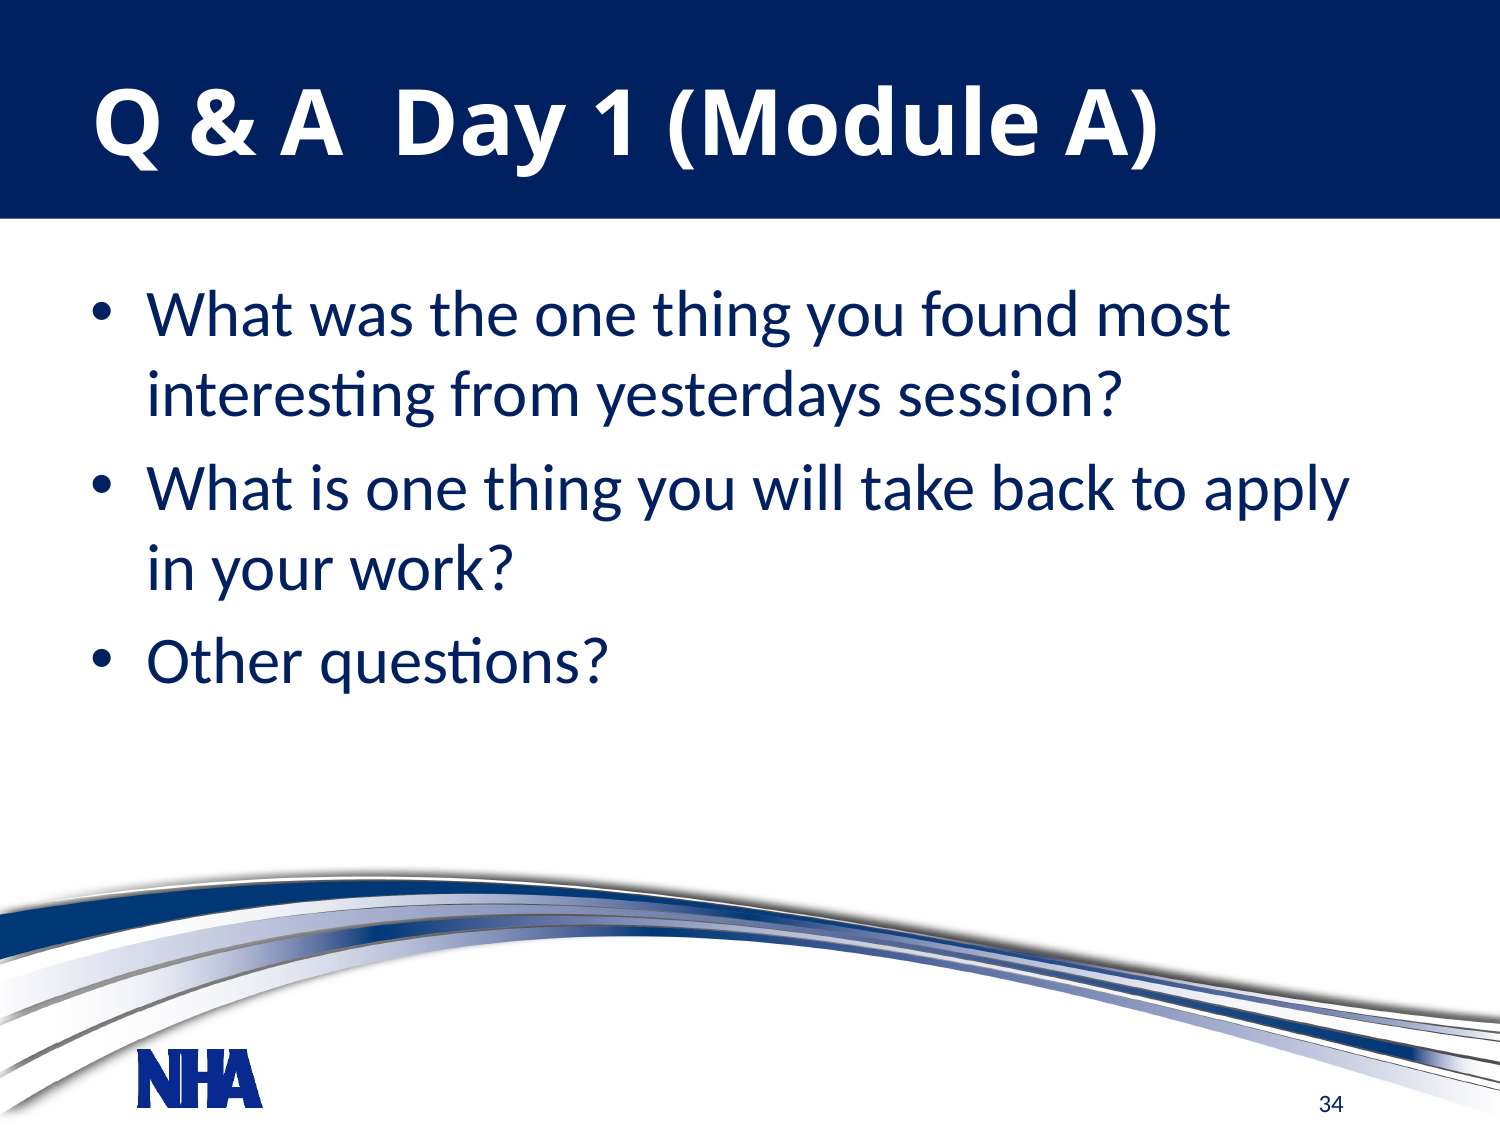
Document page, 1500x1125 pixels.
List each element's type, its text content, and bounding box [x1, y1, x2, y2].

list What was the one thing you found most interesting from yesterdays session? What is one thing you will take back to apply in your work? Other questions? [74, 262, 1425, 1005]
title Q & A Day 1 (Module A) [76, 24, 1427, 213]
text_box [37, 212, 1388, 955]
picture [0, 862, 1500, 1125]
